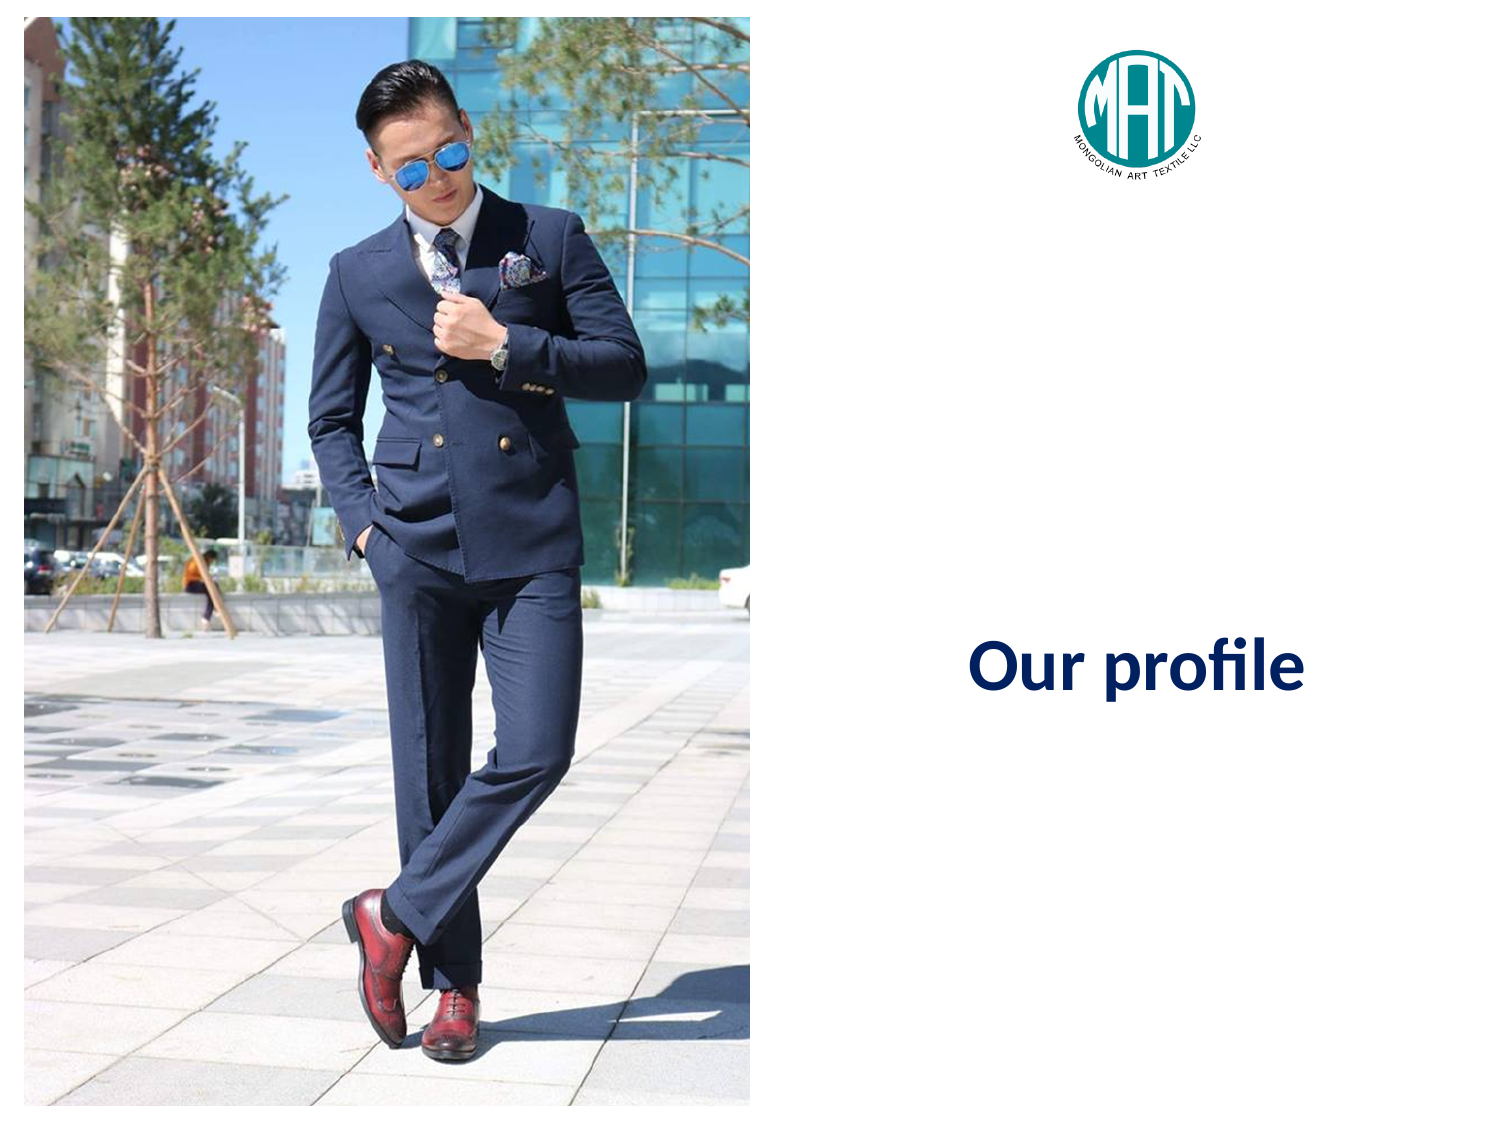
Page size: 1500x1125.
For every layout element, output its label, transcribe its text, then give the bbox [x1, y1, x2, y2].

picture [24, 17, 751, 1106]
text_box Our profile [835, 610, 1439, 711]
picture [987, 12, 1288, 213]
